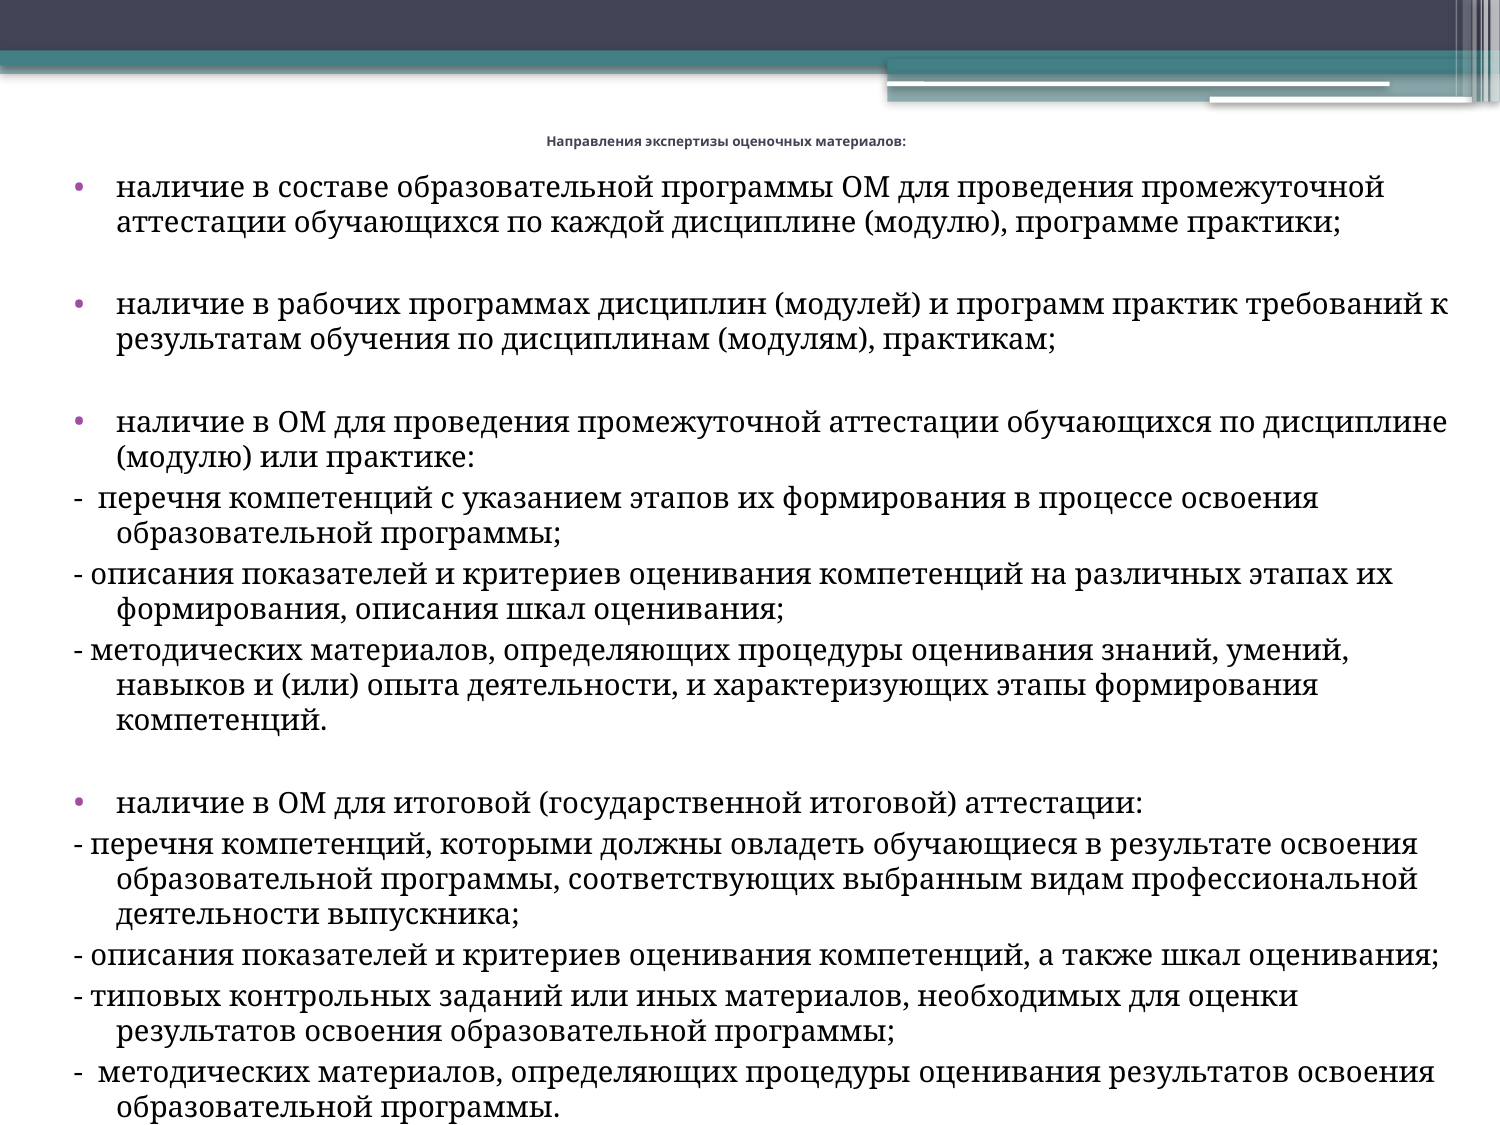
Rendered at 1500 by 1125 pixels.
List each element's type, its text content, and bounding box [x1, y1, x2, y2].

title Направления экспертизы оценочных материалов: [0, 125, 1453, 173]
list наличие в составе образовательной программы ОМ для проведения промежуточной аттестации обучающихся по каждой дисциплине (модулю), программе практики; наличие в рабочих программах дисциплин (модулей) и программ практик требований к результатам обучения по дисциплинам (модулям), практикам; наличие в ОМ для проведения промежуточной аттестации обучающихся по дисциплине (модулю) или практике: - перечня компетенций с указанием этапов их формирования в процессе освоения образовательной программы; - описания показателей и критериев оценивания компетенций на различных этапах их формирования, описания шкал оценивания; - методических материалов, определяющих процедуры оценивания знаний, умений, навыков и (или) опыта деятельности, и характеризующих этапы формирования компетенций. наличие в ОМ для итоговой (государственной итоговой) аттестации: - перечня компетенций, которыми должны овладеть обучающиеся в результате освоения образовательной программы, соответствующих выбранным видам профессиональной деятельности выпускника; - описания показателей и критериев оценивания компетенций, а также шкал оценивания; - типовых контрольных заданий или иных материалов, необходимых для оценки результатов освоения образовательной программы; - методических материалов, определяющих процедуры оценивания результатов освоения образовательной программы. [41, 160, 1471, 1125]
